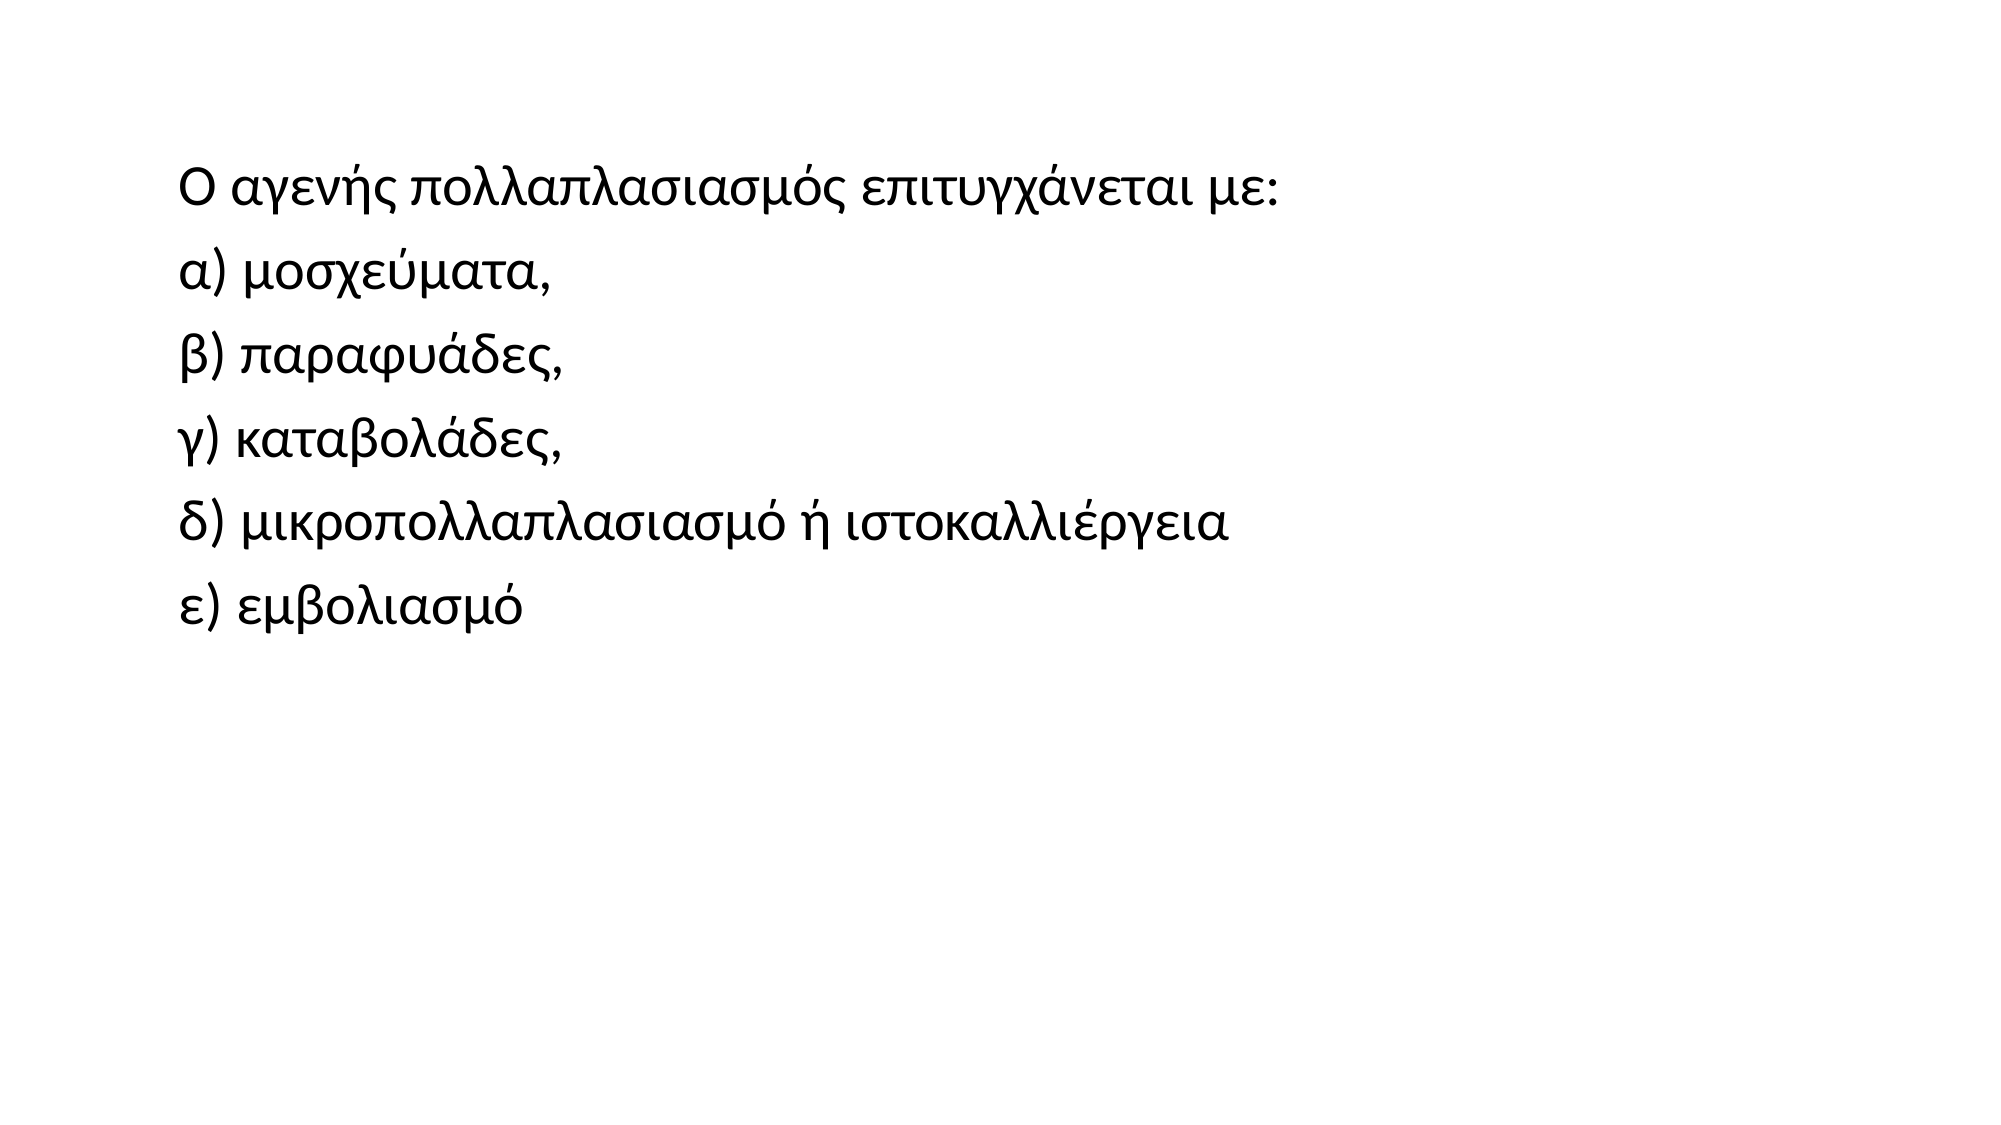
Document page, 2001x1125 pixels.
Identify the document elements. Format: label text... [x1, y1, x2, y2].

list Ο αγενής πολλαπλασιασμός επιτυγχάνεται με: α) μοσχεύματα, β) παραφυάδες, γ) καταβολάδες, δ) μικροπολλαπλασιασμό ή ιστοκαλλιέργεια ε) εμβολιασμό [137, 147, 1863, 1014]
